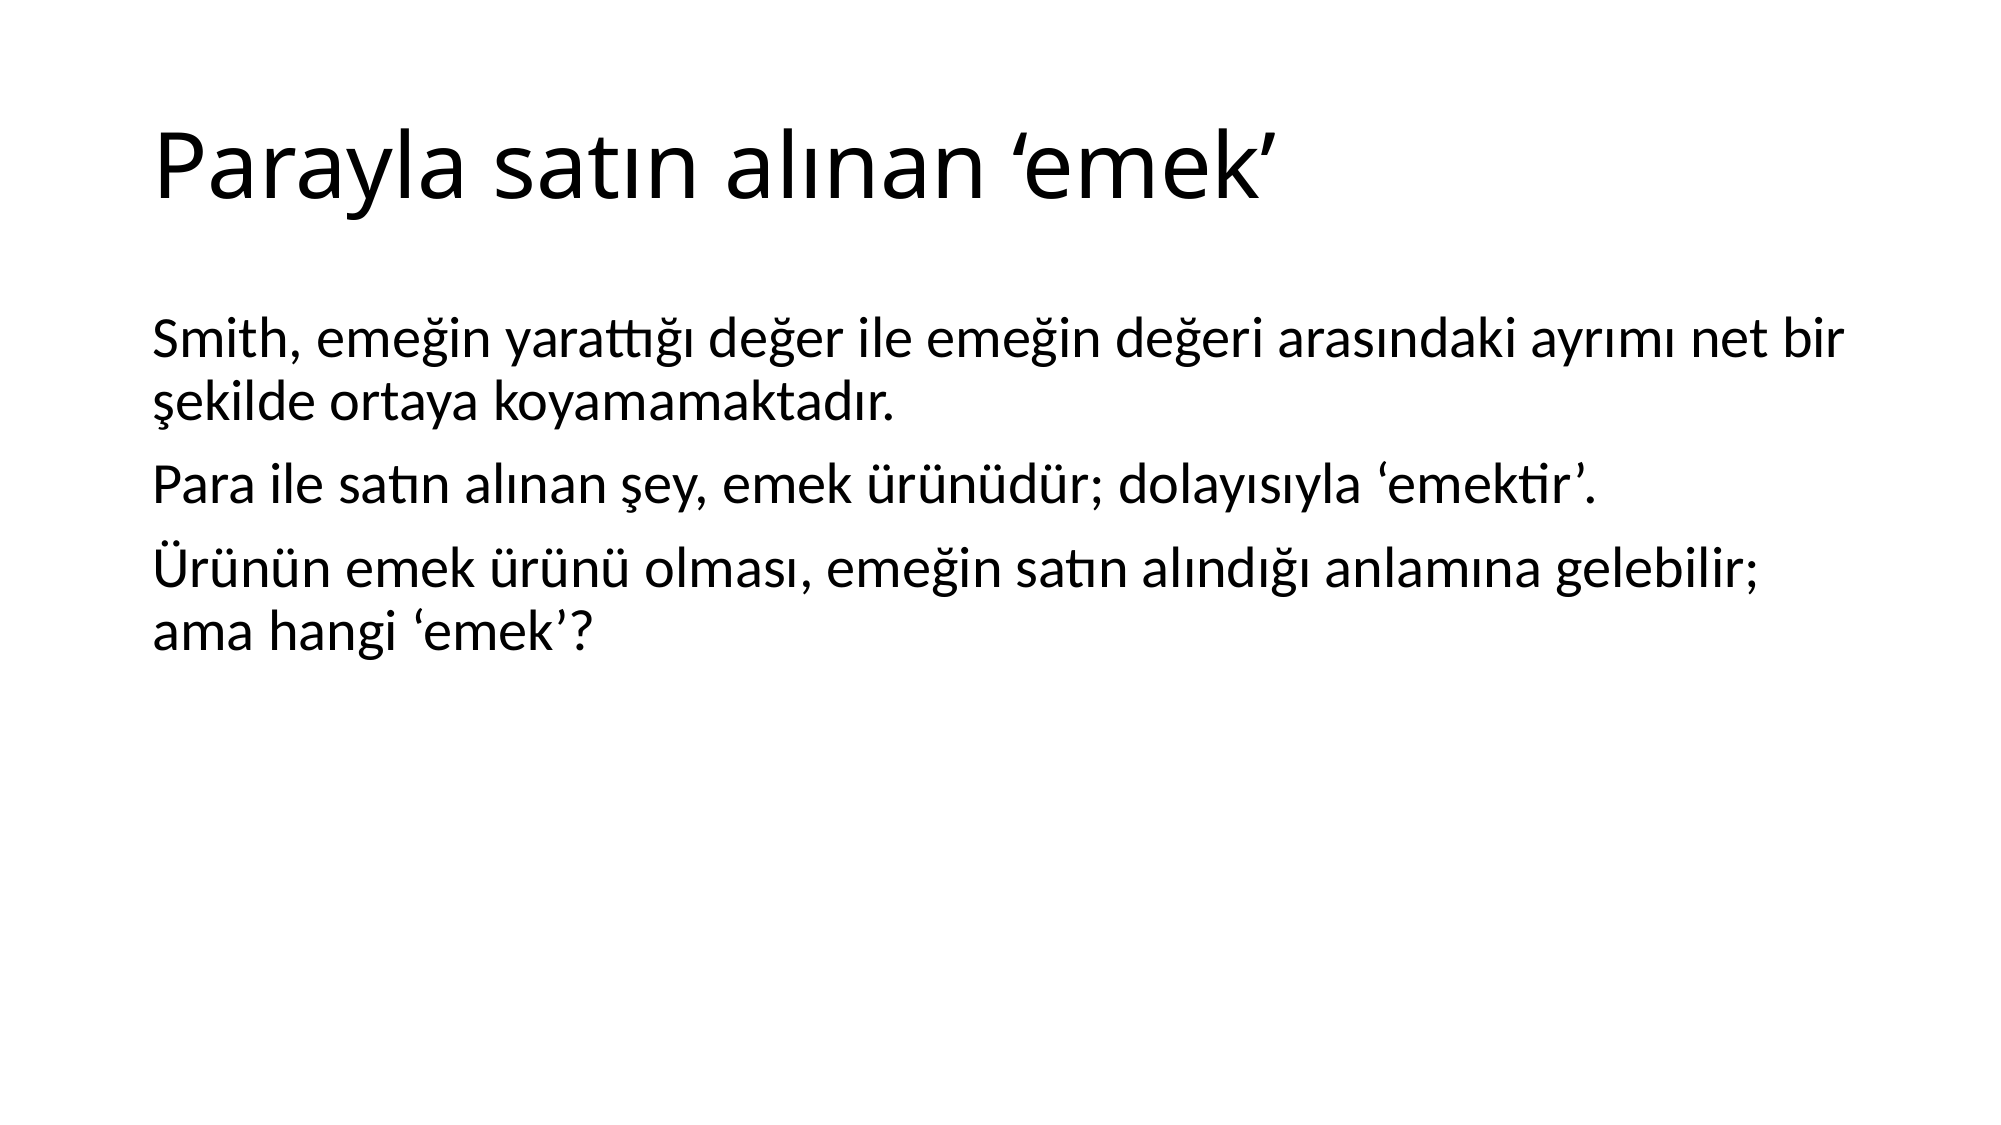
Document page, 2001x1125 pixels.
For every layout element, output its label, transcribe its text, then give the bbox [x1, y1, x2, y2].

list Smith, emeğin yarattığı değer ile emeğin değeri arasındaki ayrımı net bir şekilde ortaya koyamamaktadır. Para ile satın alınan şey, emek ürünüdür; dolayısıyla ‘emektir’. Ürünün emek ürünü olması, emeğin satın alındığı anlamına gelebilir; ama hangi ‘emek’? [137, 299, 1863, 1014]
title Parayla satın alınan ‘emek’ [137, 59, 1863, 278]
